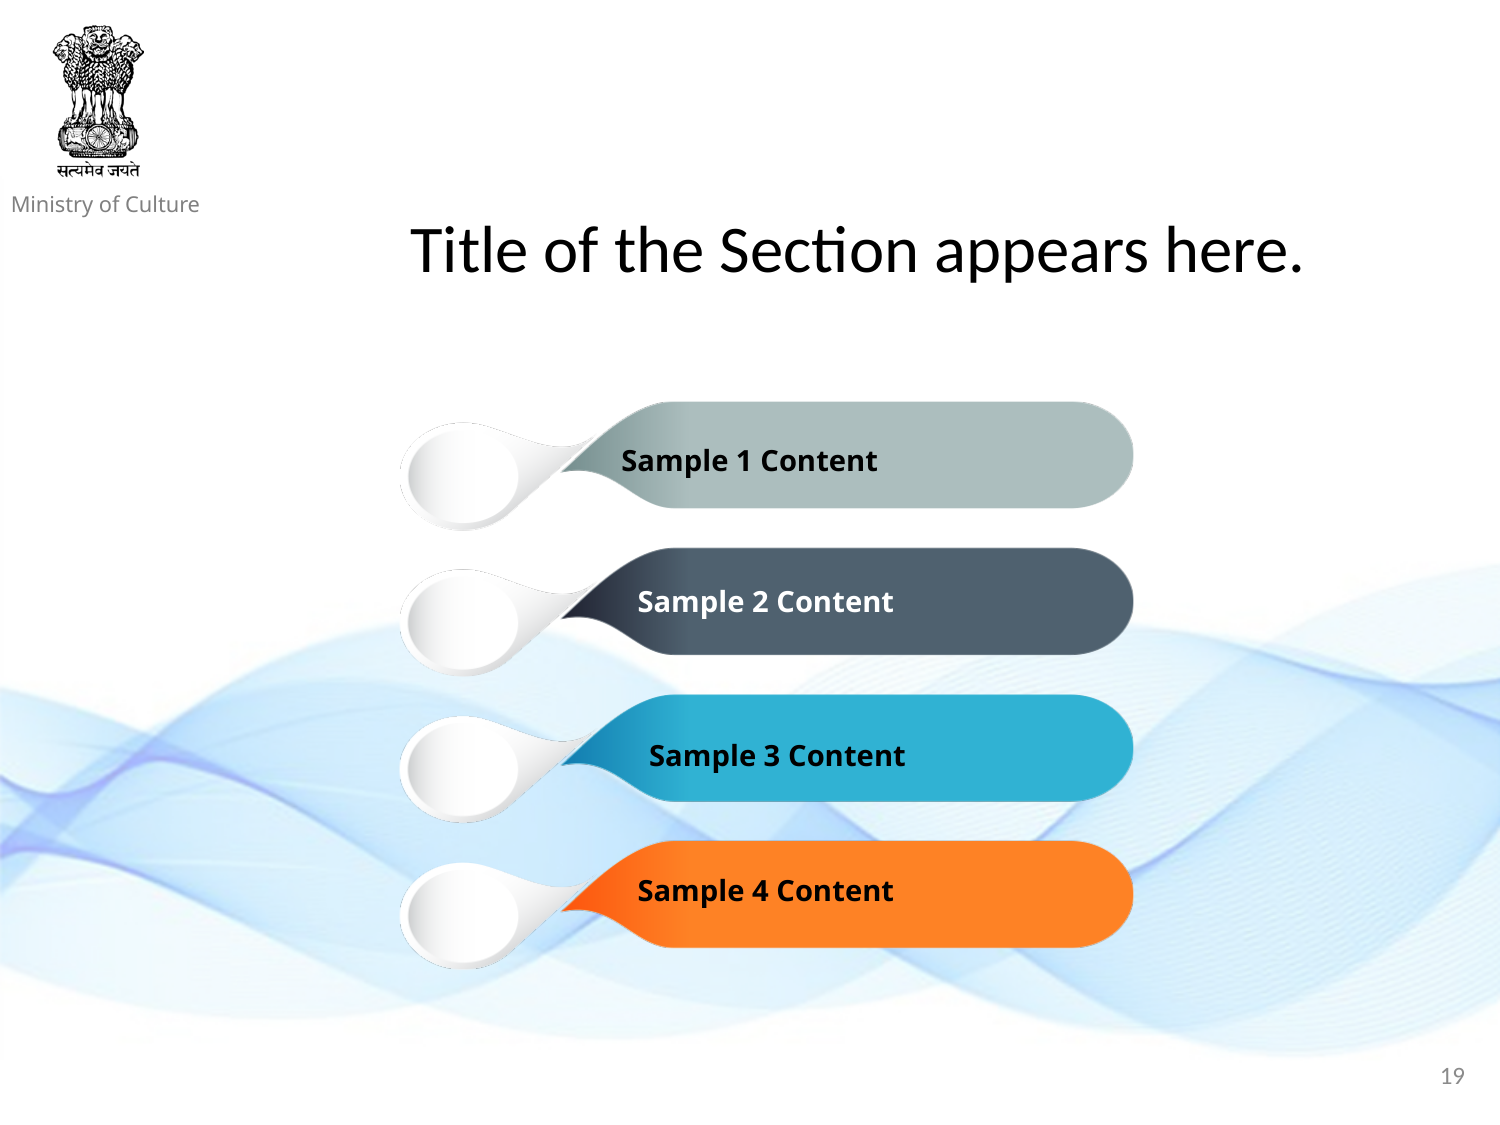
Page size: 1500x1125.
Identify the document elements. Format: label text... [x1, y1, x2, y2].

picture [51, 23, 144, 179]
slide_number 19 [1142, 1044, 1481, 1105]
picture [294, 326, 1211, 1044]
text_box Title of the Section appears here. [395, 207, 1365, 327]
